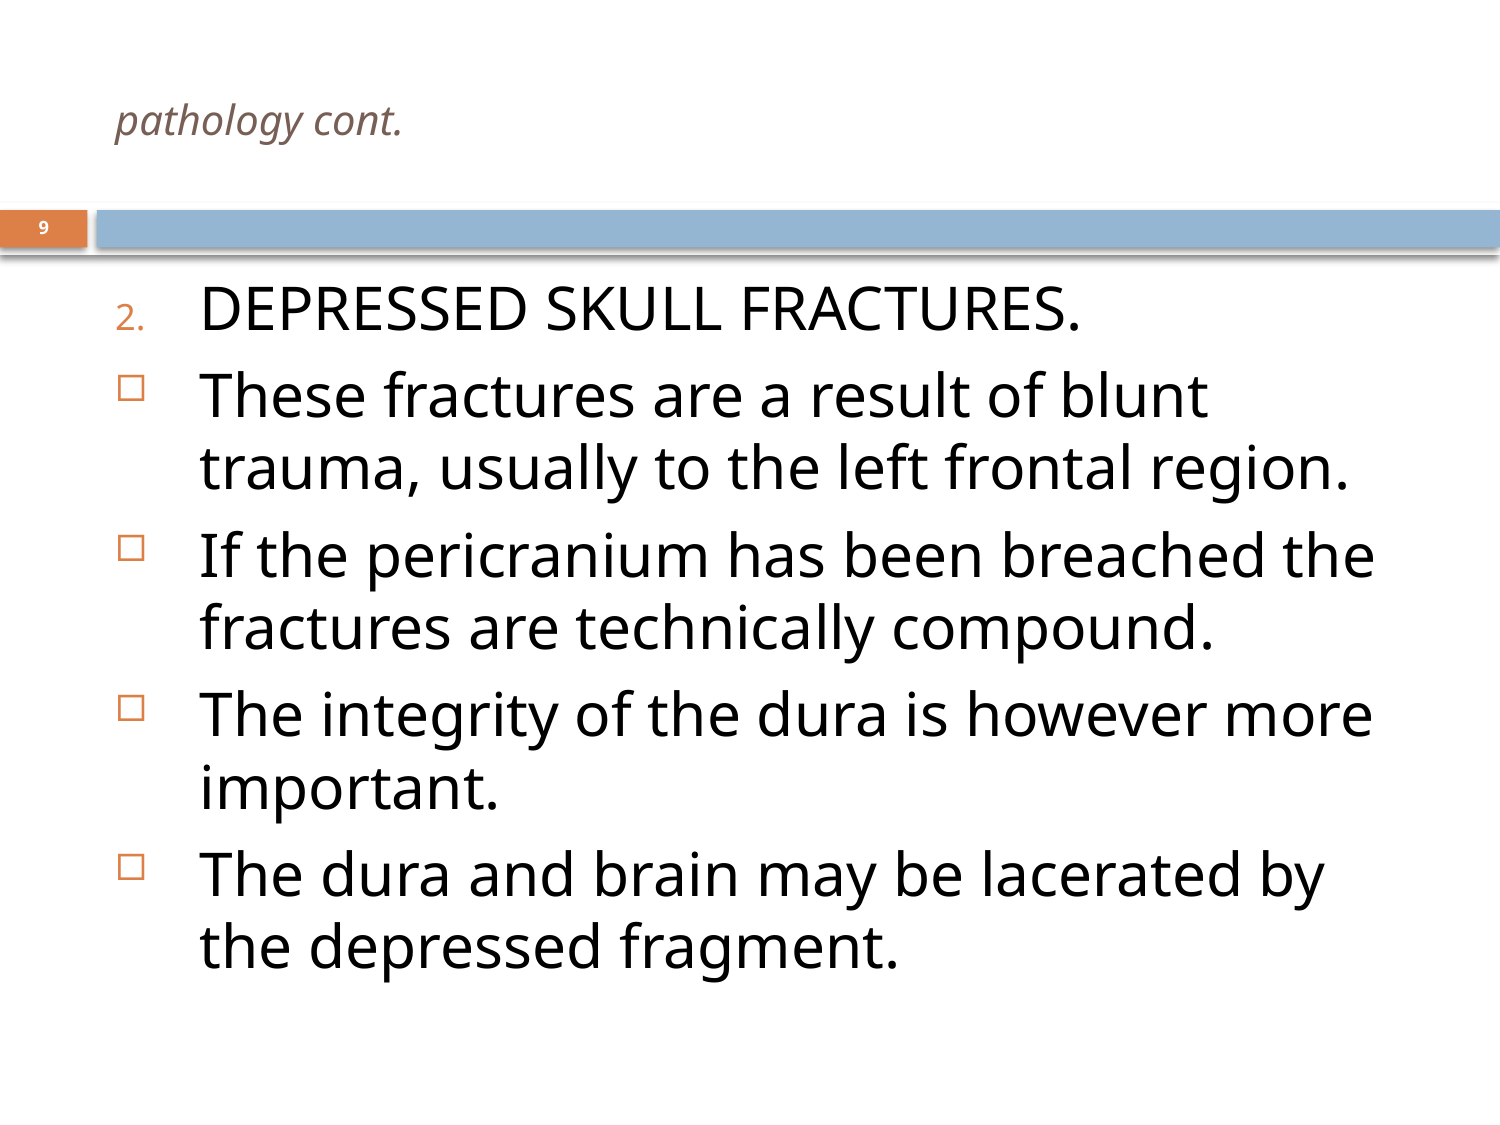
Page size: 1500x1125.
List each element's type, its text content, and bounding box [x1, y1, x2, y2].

title pathology cont. [100, 37, 1438, 200]
slide_number 9 [0, 208, 88, 249]
list DEPRESSED SKULL FRACTURES. These fractures are a result of blunt trauma, usually to the left frontal region. If the pericranium has been breached the fractures are technically compound. The integrity of the dura is however more important. The dura and brain may be lacerated by the depressed fragment. [100, 262, 1438, 1000]
